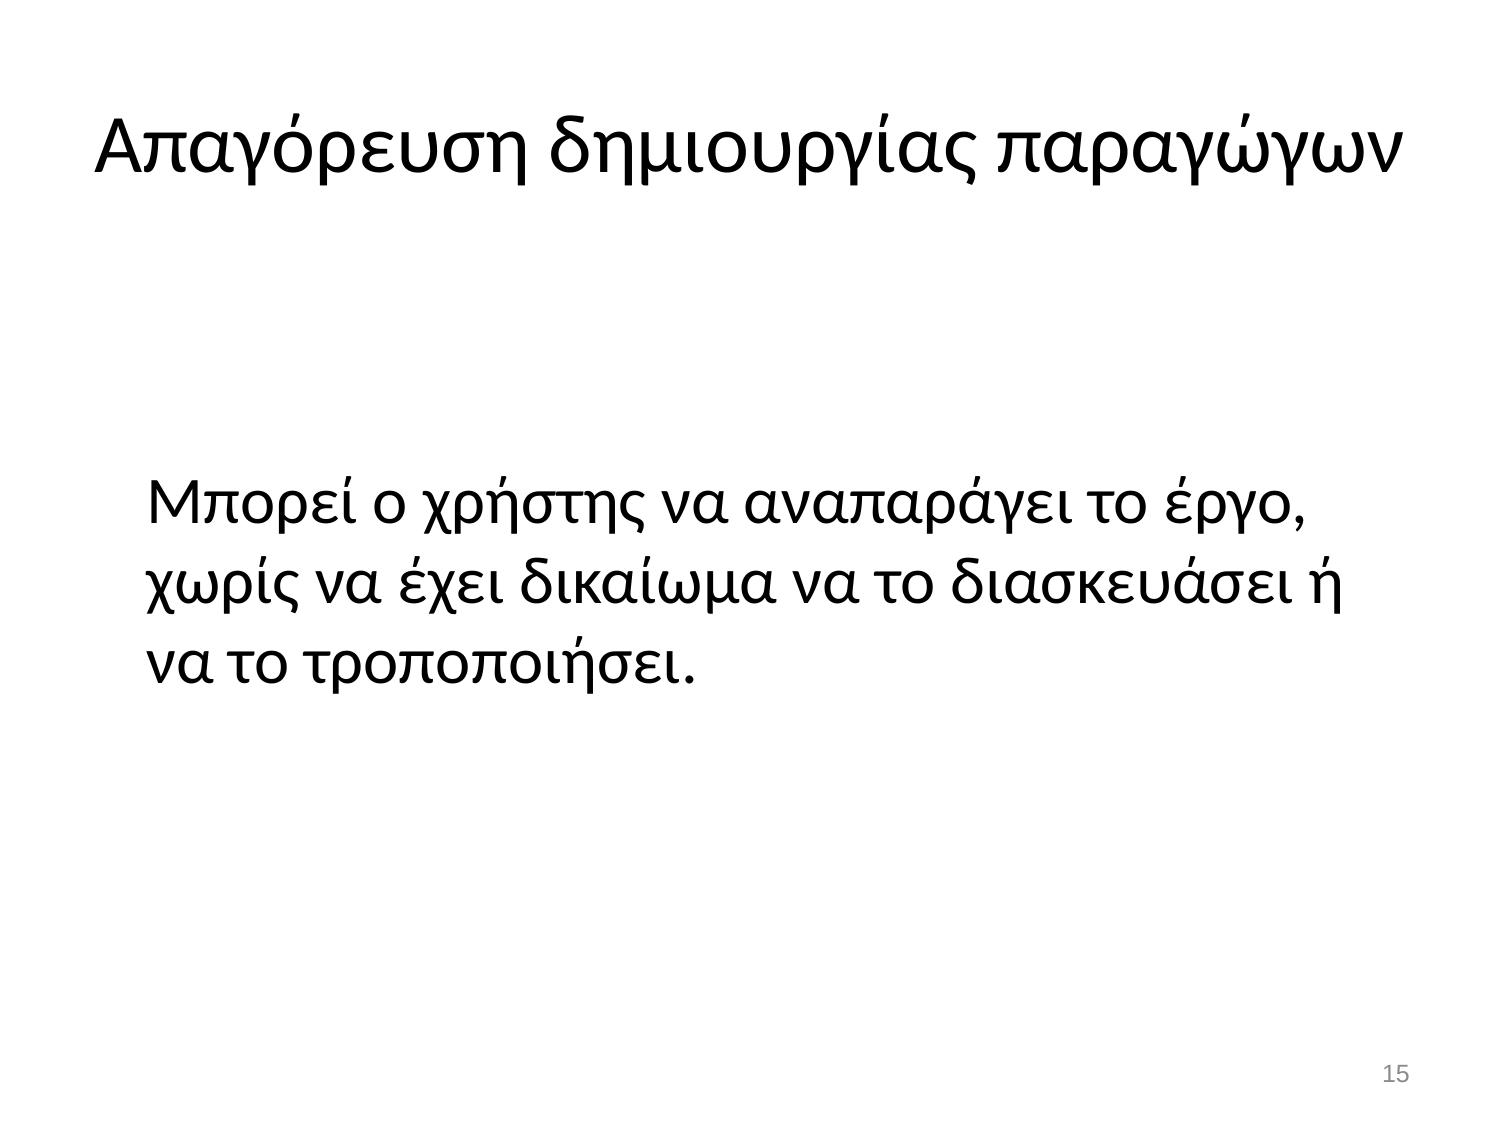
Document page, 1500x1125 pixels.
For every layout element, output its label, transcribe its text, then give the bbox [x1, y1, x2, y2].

list Μπορεί ο χρήστης να αναπαράγει το έργο, χωρίς να έχει δικαίωμα να το διασκευάσει ή να το τροποποιήσει. [75, 262, 1425, 1005]
slide_number 14 [1074, 1042, 1425, 1103]
title Απαγόρευση δημιουργίας παραγώγων [75, 45, 1425, 233]
